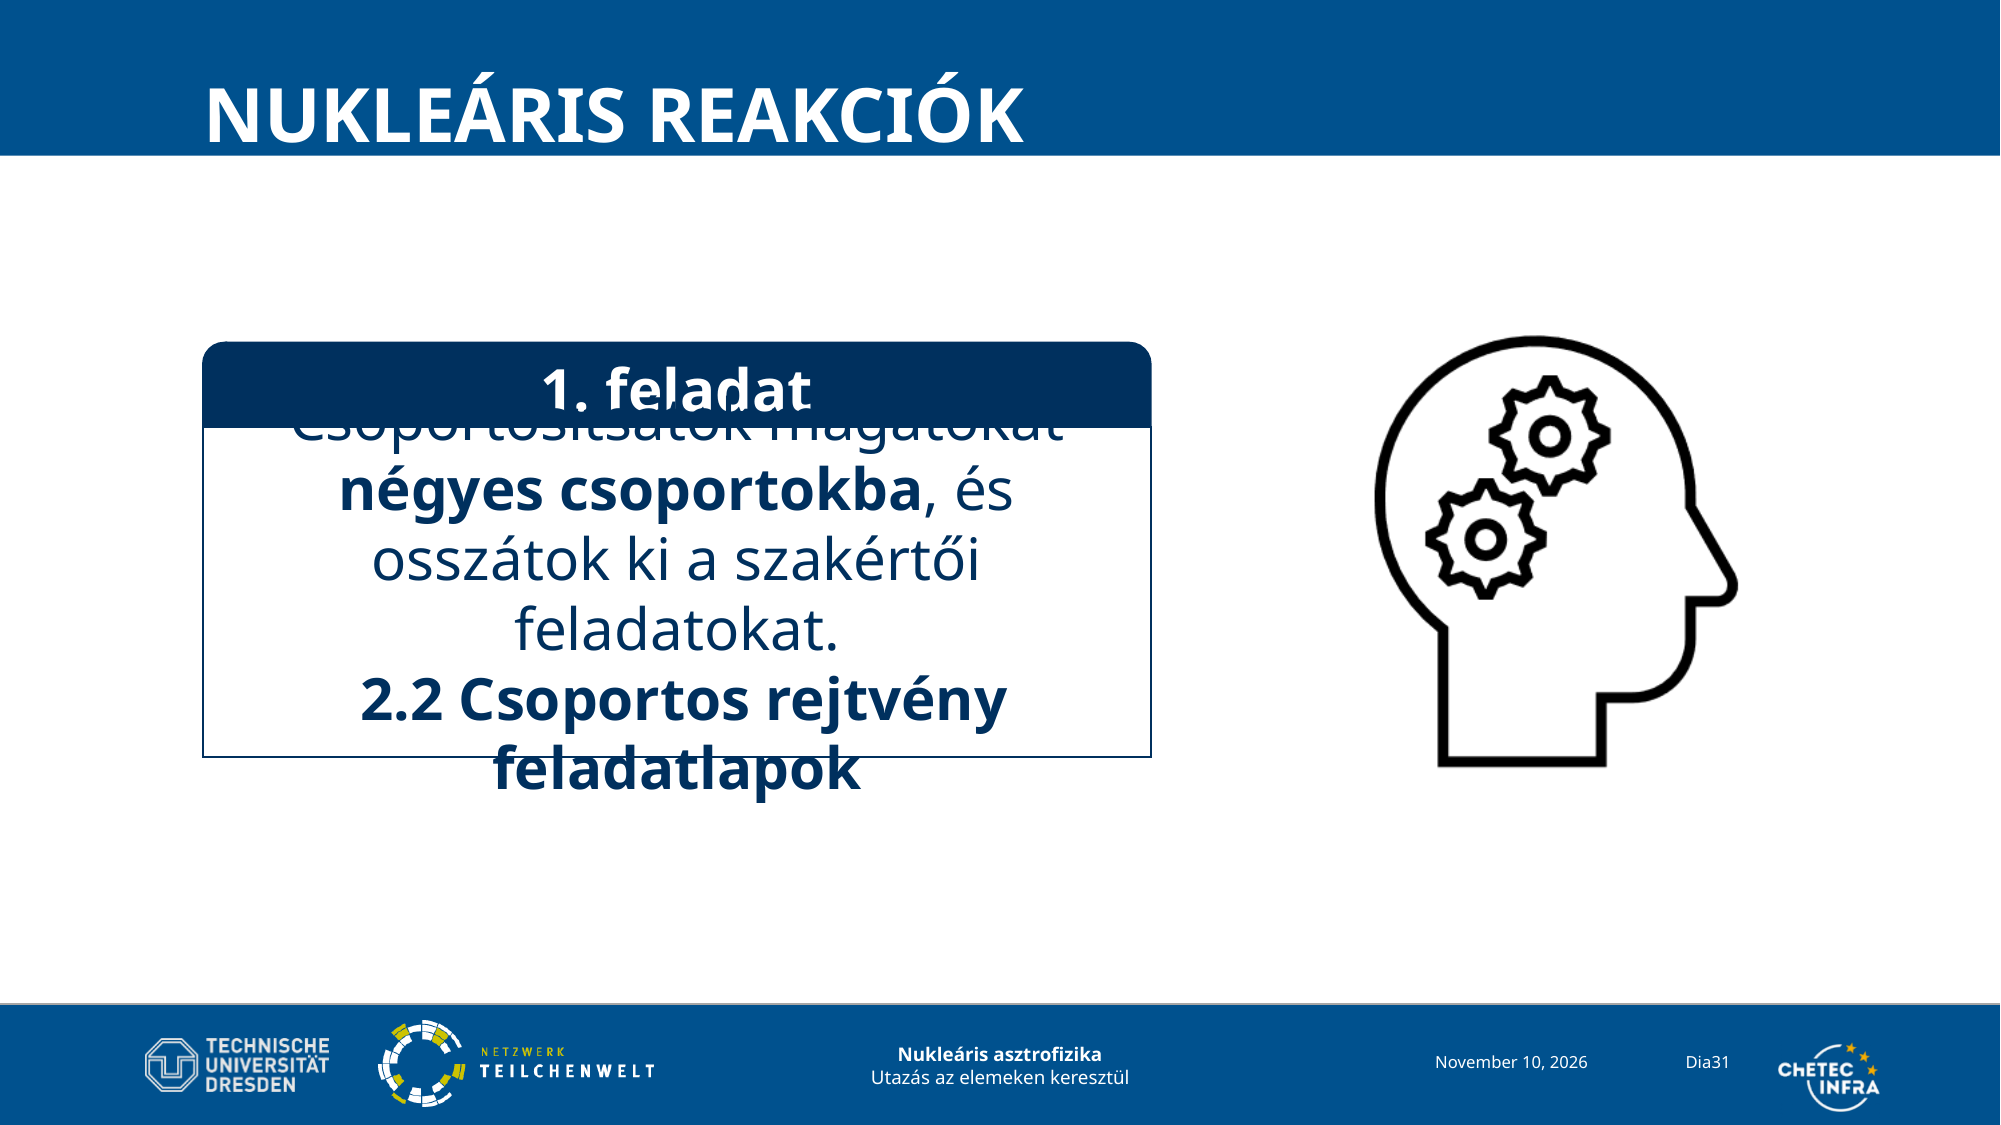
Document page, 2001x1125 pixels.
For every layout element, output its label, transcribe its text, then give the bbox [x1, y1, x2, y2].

picture [1778, 1033, 1880, 1121]
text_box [203, 342, 1151, 757]
title Nukleáris reakciók [203, 56, 1880, 169]
picture [1300, 306, 1813, 819]
picture [378, 1020, 654, 1107]
